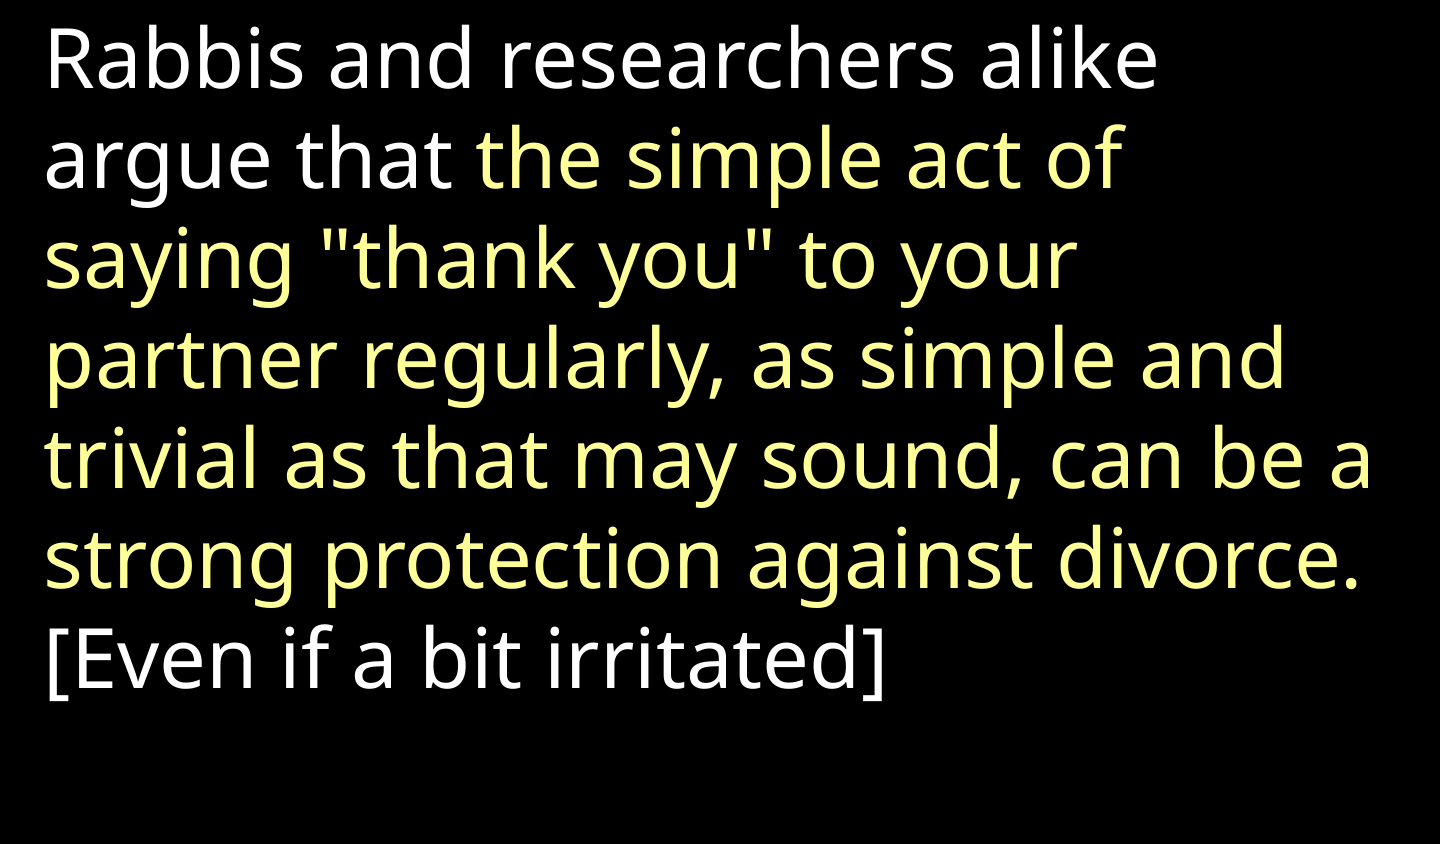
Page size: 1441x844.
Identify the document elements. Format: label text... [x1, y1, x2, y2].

subtitle Rabbis and researchers alike argue that the simple act of saying "thank you" to your partner regularly, as simple and trivial as that may sound, can be a strong protection against divorce. [Even if a bit irritated] [32, 0, 1408, 844]
